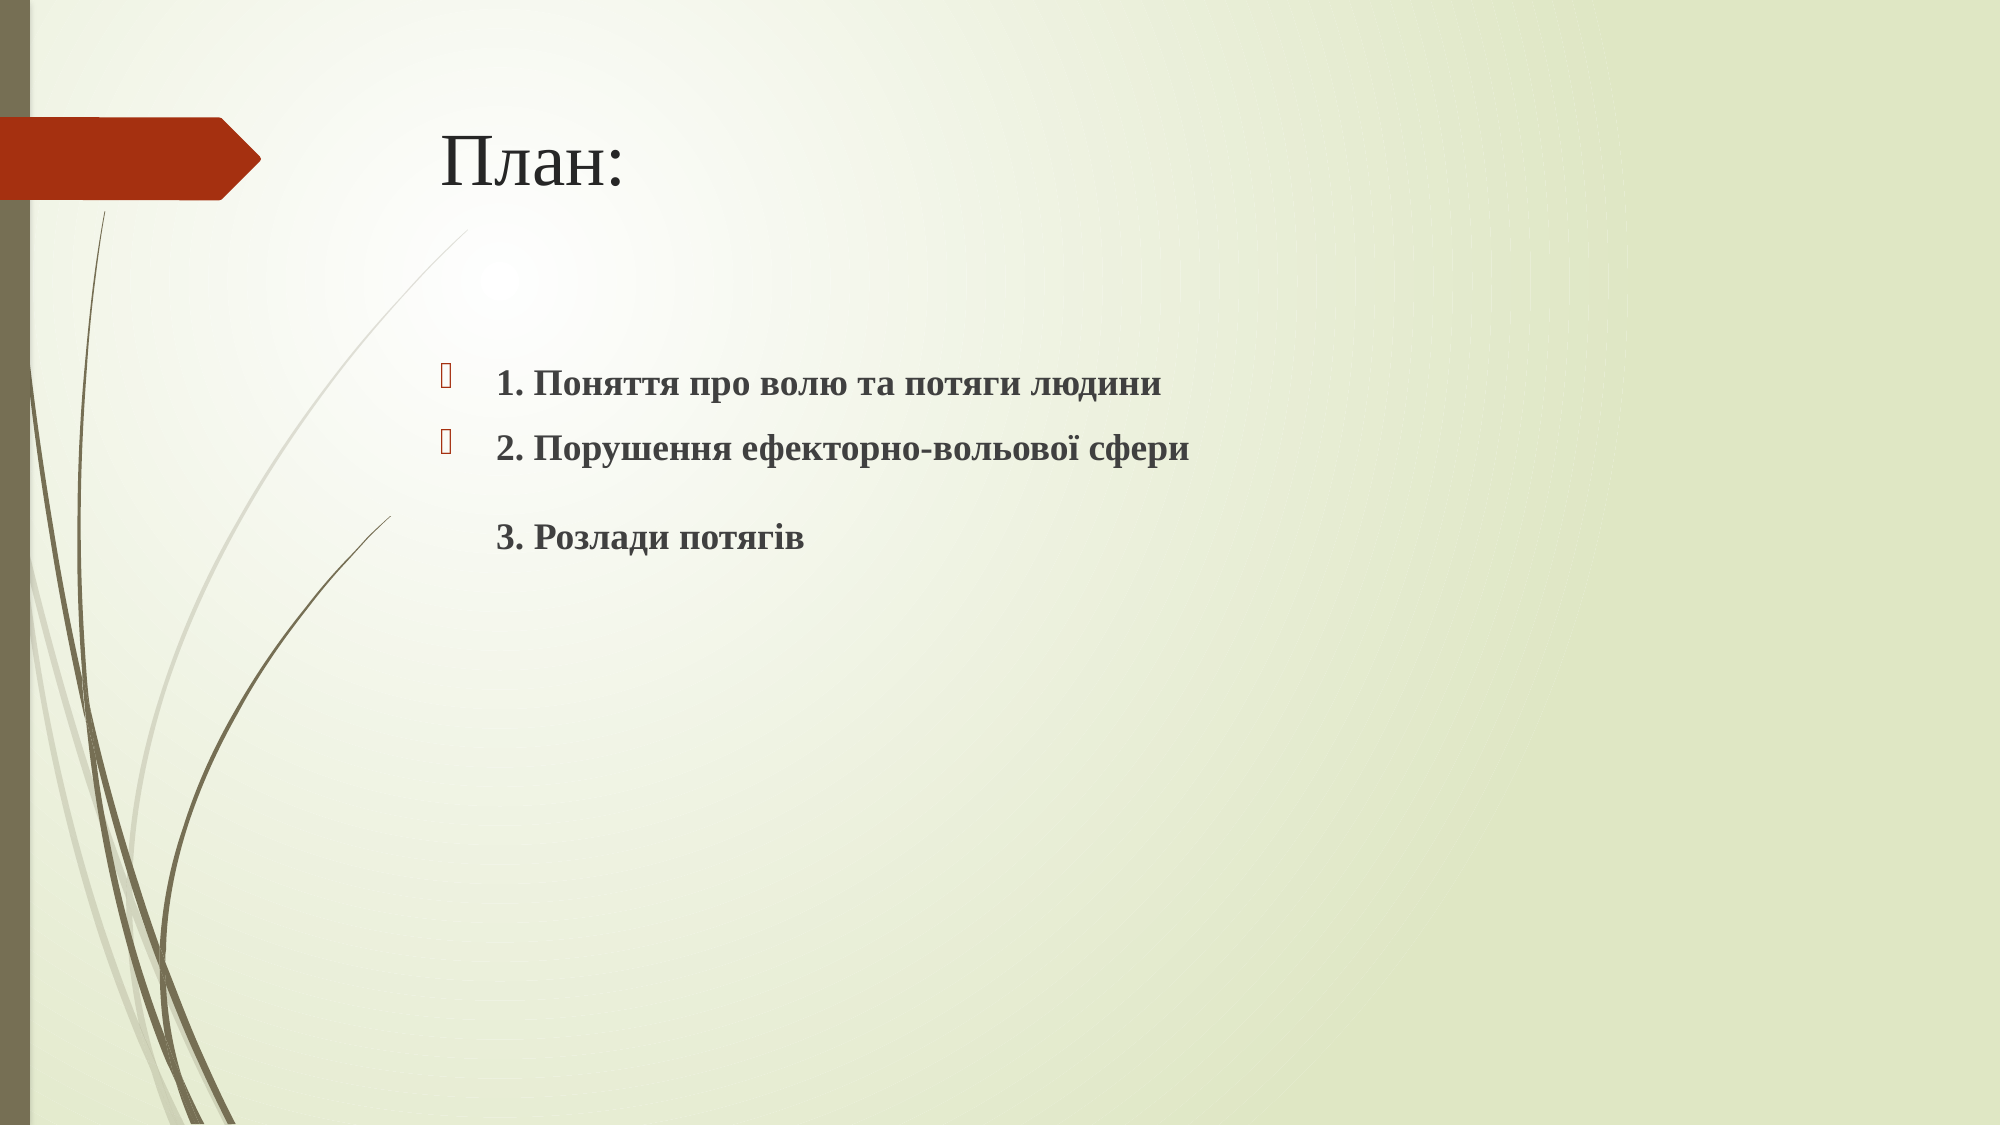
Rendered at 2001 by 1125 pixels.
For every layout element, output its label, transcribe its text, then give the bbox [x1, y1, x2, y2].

list 1. Поняття про волю та потяги людини 2. Порушення ефекторно-вольової сфери 3. Розлади потягів [424, 350, 1888, 970]
title План: [425, 102, 1888, 313]
